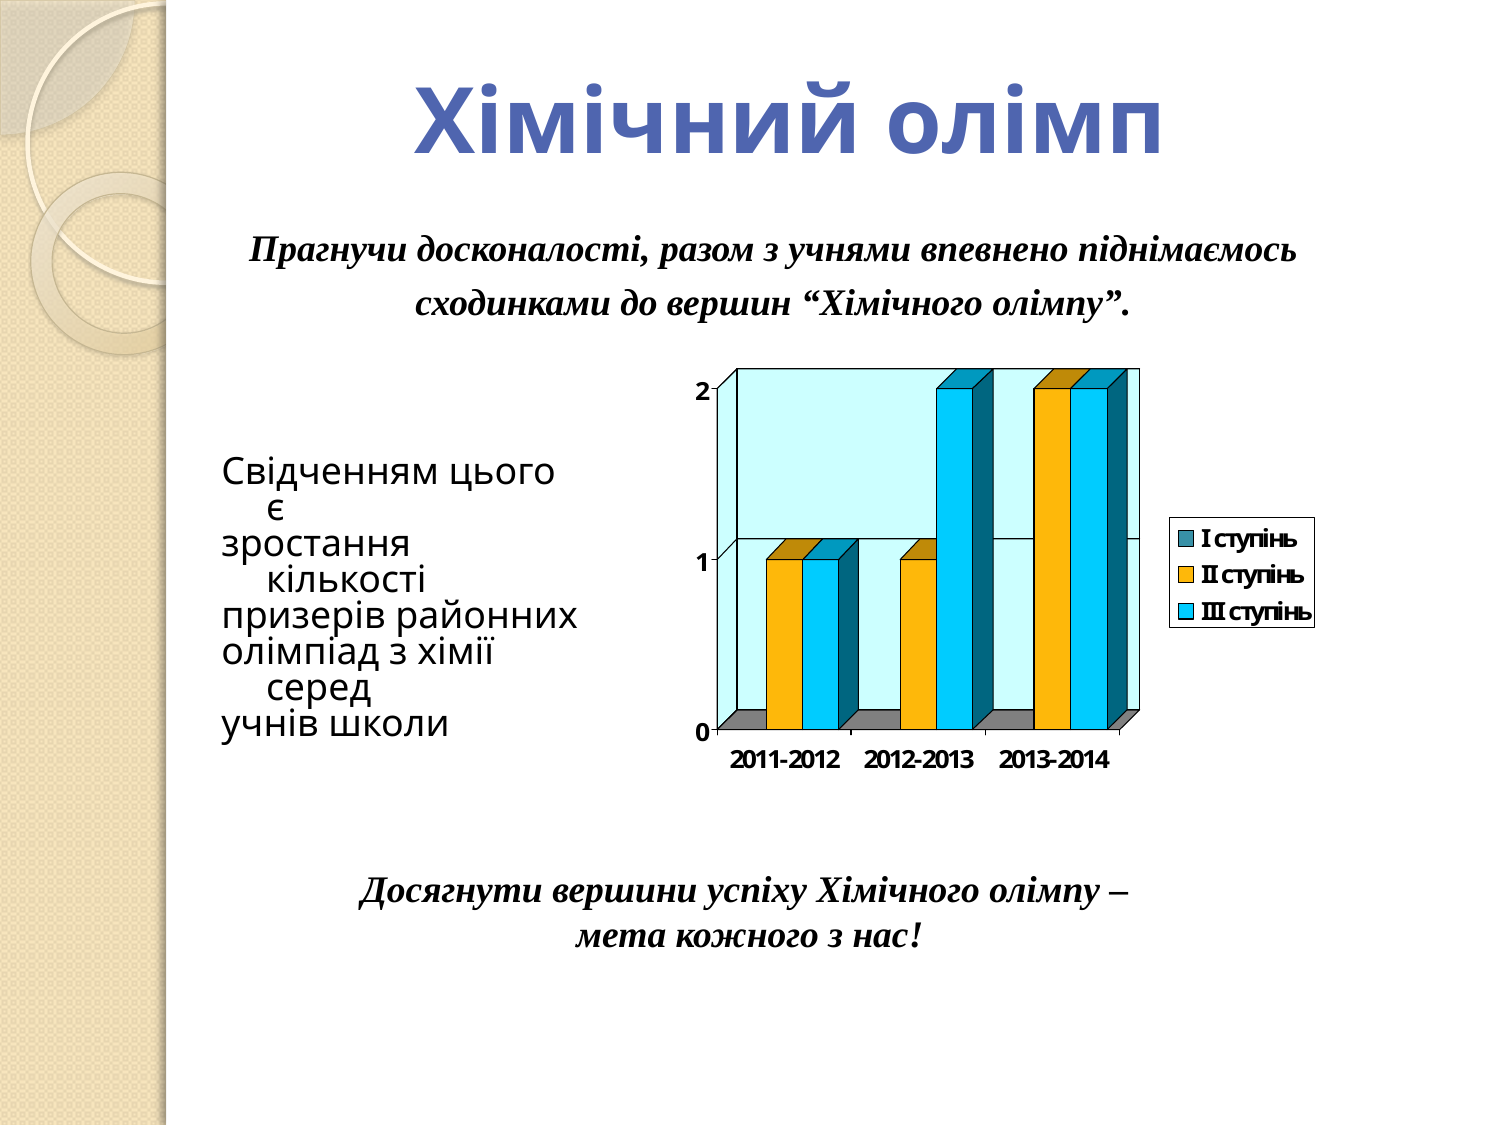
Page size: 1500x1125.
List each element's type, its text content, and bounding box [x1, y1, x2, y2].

text_box Свідченням цього є зростання кількості призерів районних олімпіад з хімії серед учнів школи [206, 385, 597, 783]
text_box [655, 349, 1325, 797]
text_box Хімічний олімп [399, 54, 1182, 180]
text_box Прагнучи досконалості, разом з учнями впевнено піднімаємось сходинками до вершин “Хімічного олімпу”. [218, 207, 1329, 331]
text_box Досягнути вершини успіху Хімічного олімпу – мета кожного з нас! [324, 857, 1176, 1021]
